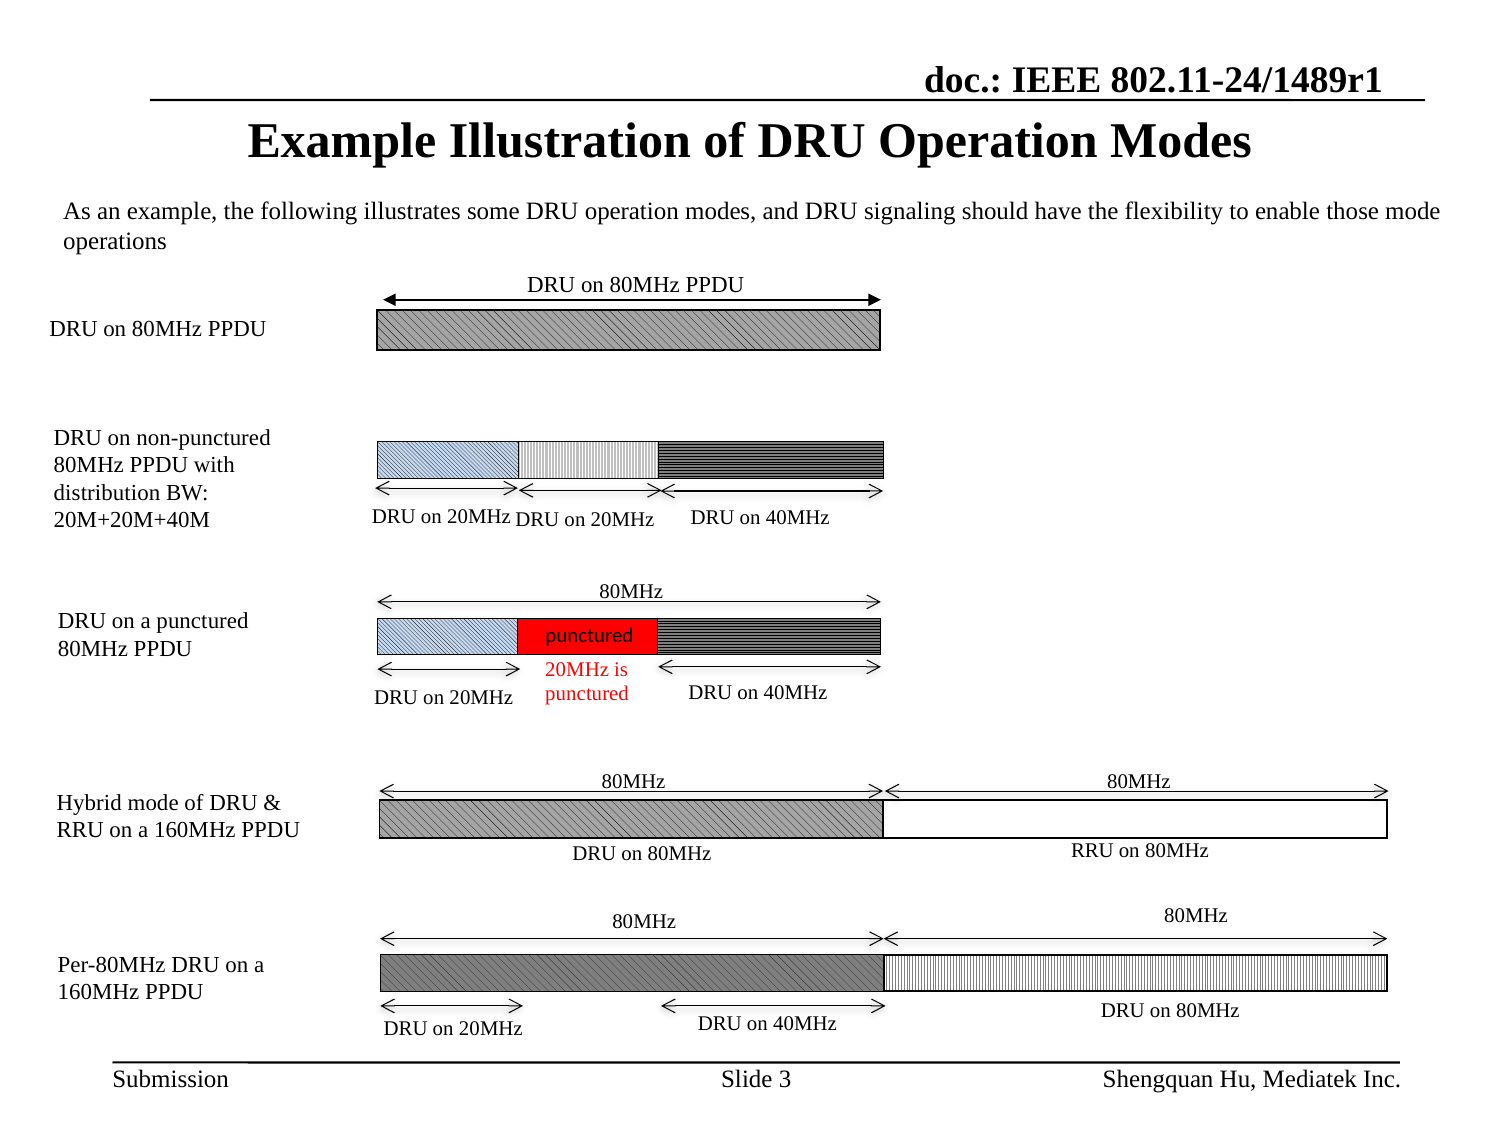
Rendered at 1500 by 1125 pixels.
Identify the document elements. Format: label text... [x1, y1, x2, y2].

text_box DRU on 20MHz [500, 497, 675, 538]
slide_number Slide 3 [712, 1061, 800, 1093]
text_box 80MHz [597, 900, 712, 937]
table_header [381, 955, 883, 991]
footer Shengquan Hu, Mediatek Inc. [1098, 1061, 1402, 1093]
text_box DRU on a punctured 80MHz PPDU [43, 598, 304, 668]
text_box DRU on 20MHz [357, 495, 515, 536]
table_header punctured [518, 619, 657, 654]
text_box RRU on 80MHz [1056, 829, 1251, 869]
text_box 80MHz [1092, 759, 1189, 790]
table_header [659, 442, 883, 478]
text_box Per-80MHz DRU on a 160MHz PPDU [42, 941, 339, 1012]
text_box 80MHz [586, 759, 684, 790]
text_box DRU on 80MHz PPDU [512, 263, 760, 299]
table_header [380, 801, 882, 837]
table_header [658, 619, 880, 654]
text_box Hybrid mode of DRU & RRU on a 160MHz PPDU [41, 779, 338, 850]
text_box As an example, the following illustrates some DRU operation modes, and DRU signaling should have the flexibility to enable those mode operations [48, 187, 1474, 263]
text_box DRU on 20MHz [359, 676, 534, 717]
text_box 20MHz is punctured [530, 647, 655, 713]
table_header [378, 442, 518, 478]
text_box 80MHz [1149, 894, 1246, 934]
text_box DRU on 80MHz [557, 832, 753, 872]
title Example Illustration of DRU Operation Modes [112, 112, 1388, 163]
text_box DRU on 40MHz [683, 1002, 891, 1043]
text_box DRU on non-punctured 80MHz PPDU with distribution BW: 20M+20M+40M [39, 414, 300, 540]
table_header [885, 956, 1386, 990]
text_box DRU on 40MHz [675, 496, 884, 536]
table_header [884, 801, 1386, 837]
text_box DRU on 20MHz [368, 1007, 543, 1048]
text_box DRU on 80MHz [1086, 989, 1281, 1030]
text_box DRU on 40MHz [673, 673, 881, 712]
table_header [519, 442, 658, 478]
text_box 80MHz [584, 570, 681, 601]
table_header [378, 311, 879, 349]
text_box DRU on 80MHz PPDU [34, 306, 296, 349]
table_header [378, 619, 517, 654]
